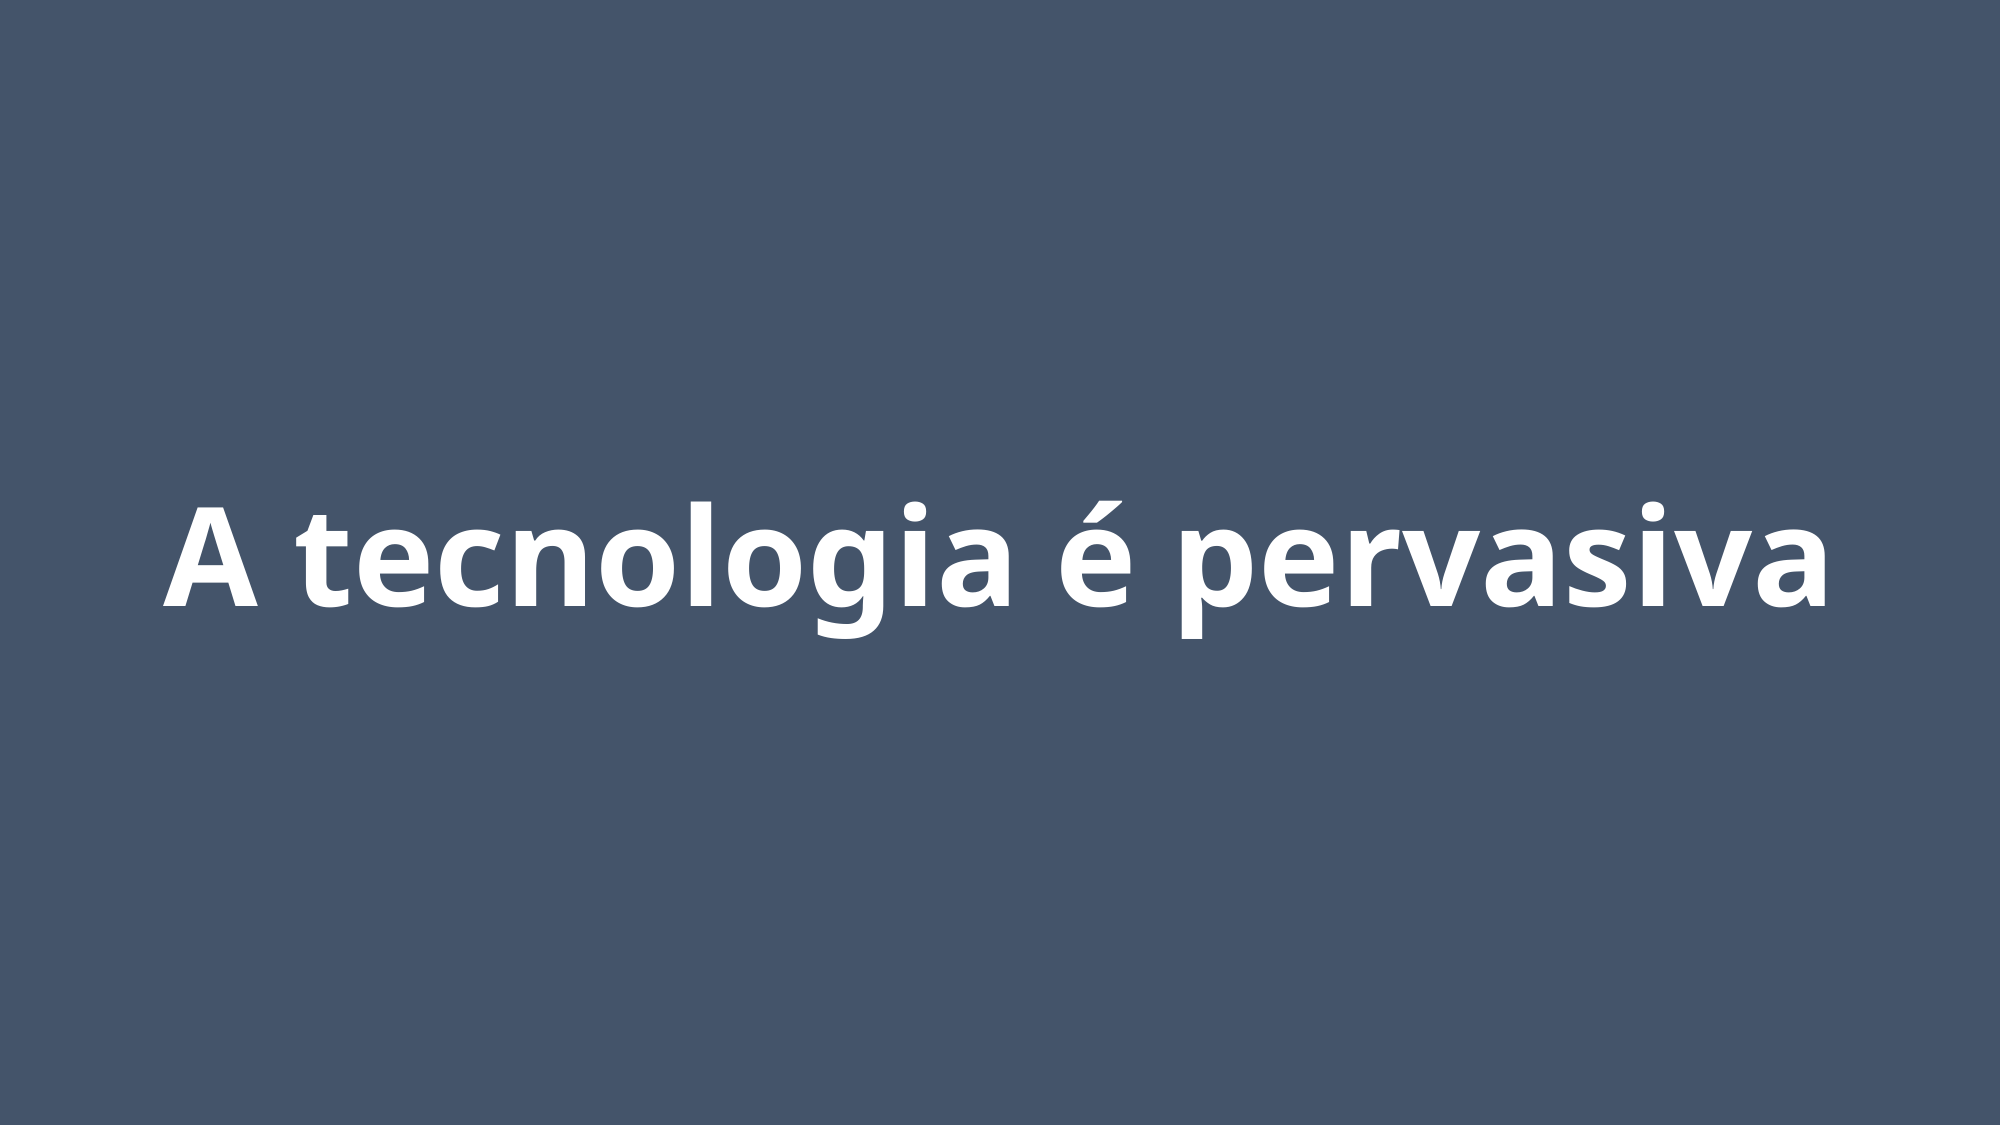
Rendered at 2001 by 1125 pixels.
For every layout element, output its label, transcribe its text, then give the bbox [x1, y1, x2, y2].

title A tecnologia é pervasiva [137, 452, 1863, 671]
